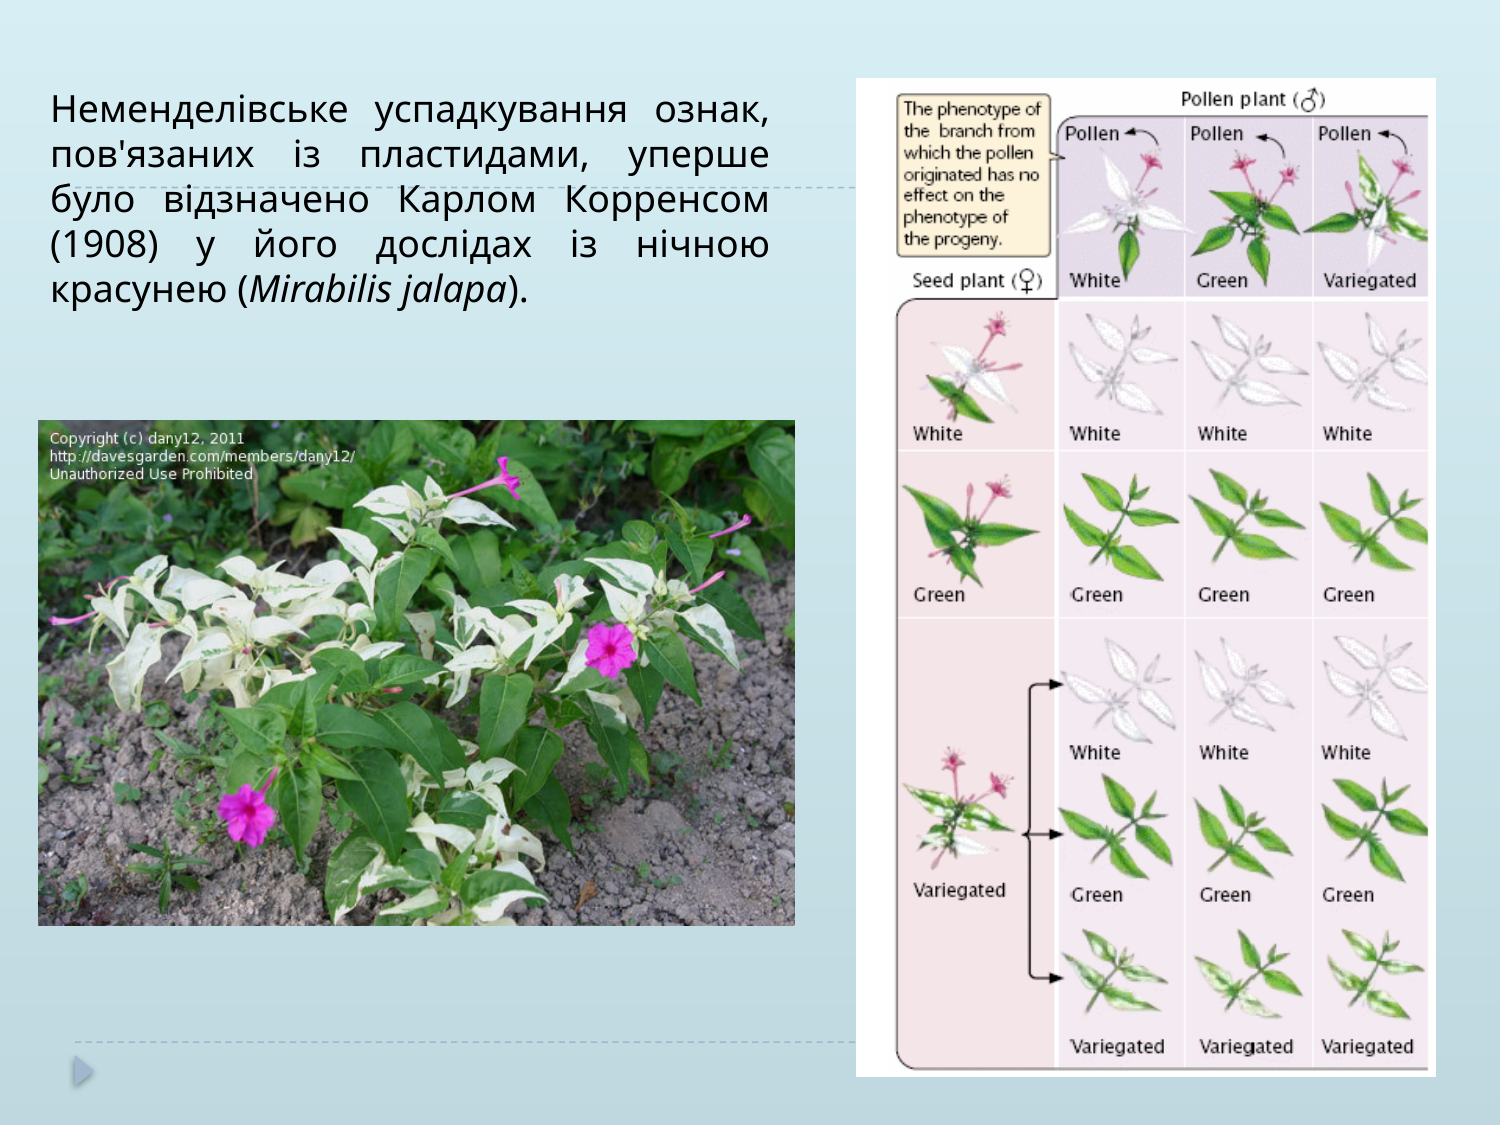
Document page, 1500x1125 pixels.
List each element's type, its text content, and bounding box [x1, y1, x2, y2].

text_box Неменделівське успадкування ознак, пов'язаних із пластидами, уперше було відзначено Карлом Корренсом (1908) у його дослідах із нічною красунею (Mirabilis jalapa). [35, 78, 786, 318]
picture [855, 77, 1437, 1077]
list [38, 420, 795, 926]
